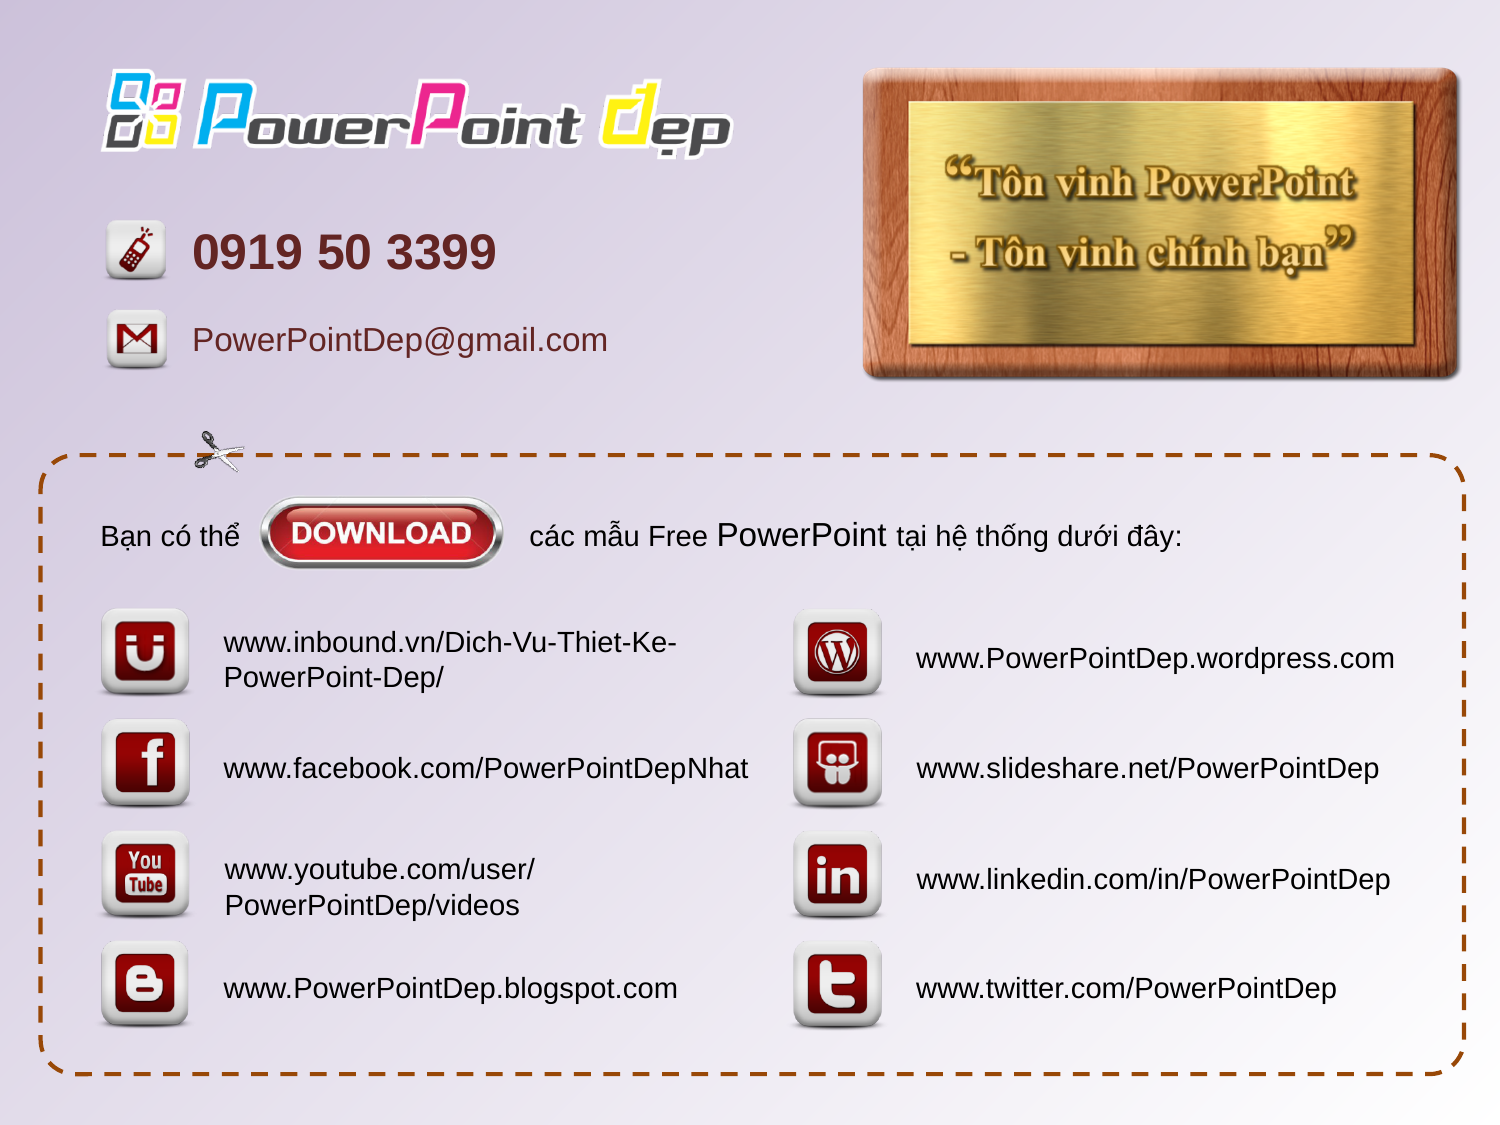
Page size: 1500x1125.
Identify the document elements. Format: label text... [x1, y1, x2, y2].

text_box [38, 453, 1467, 1077]
picture [81, 590, 210, 1049]
text_box PowerPointDep@gmail.com [184, 311, 776, 366]
picture [191, 425, 249, 482]
picture [93, 296, 180, 384]
picture [852, 58, 1467, 386]
text_box 0919 50 3399 [182, 212, 690, 288]
picture [773, 590, 902, 1050]
picture [258, 495, 504, 572]
picture [100, 68, 734, 160]
picture [91, 207, 179, 294]
